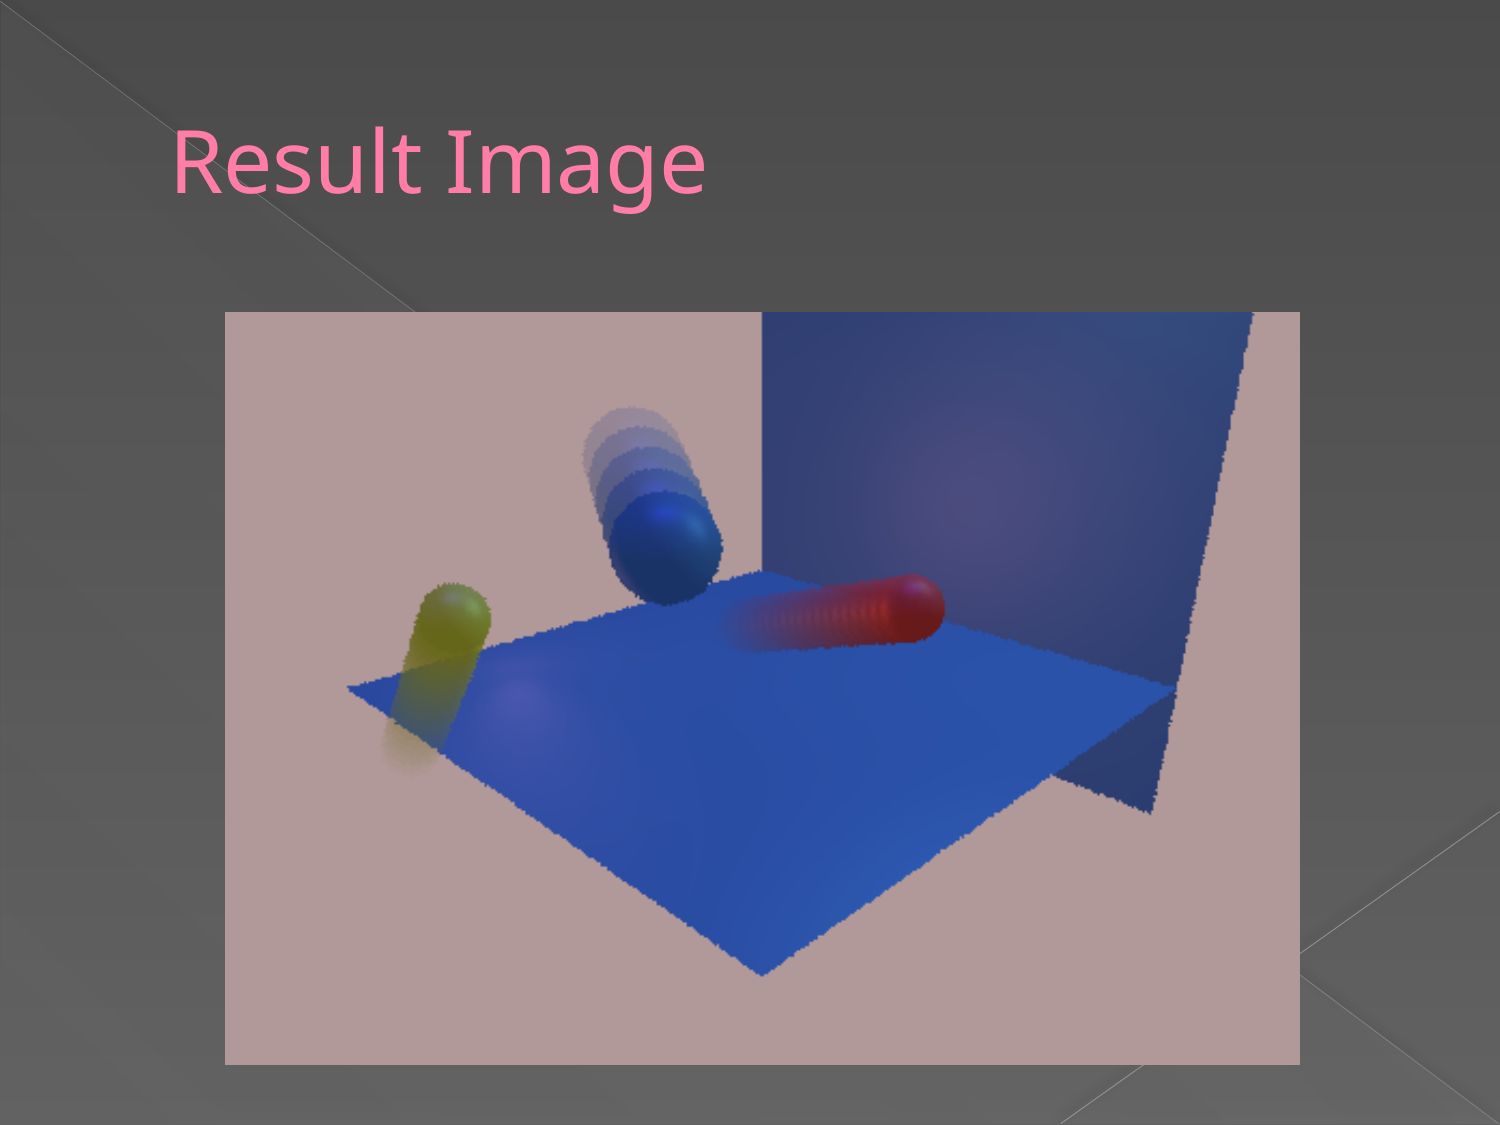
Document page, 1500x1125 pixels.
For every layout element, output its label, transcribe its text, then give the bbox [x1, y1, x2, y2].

picture [224, 312, 1301, 1066]
title Result Image [75, 43, 1425, 274]
